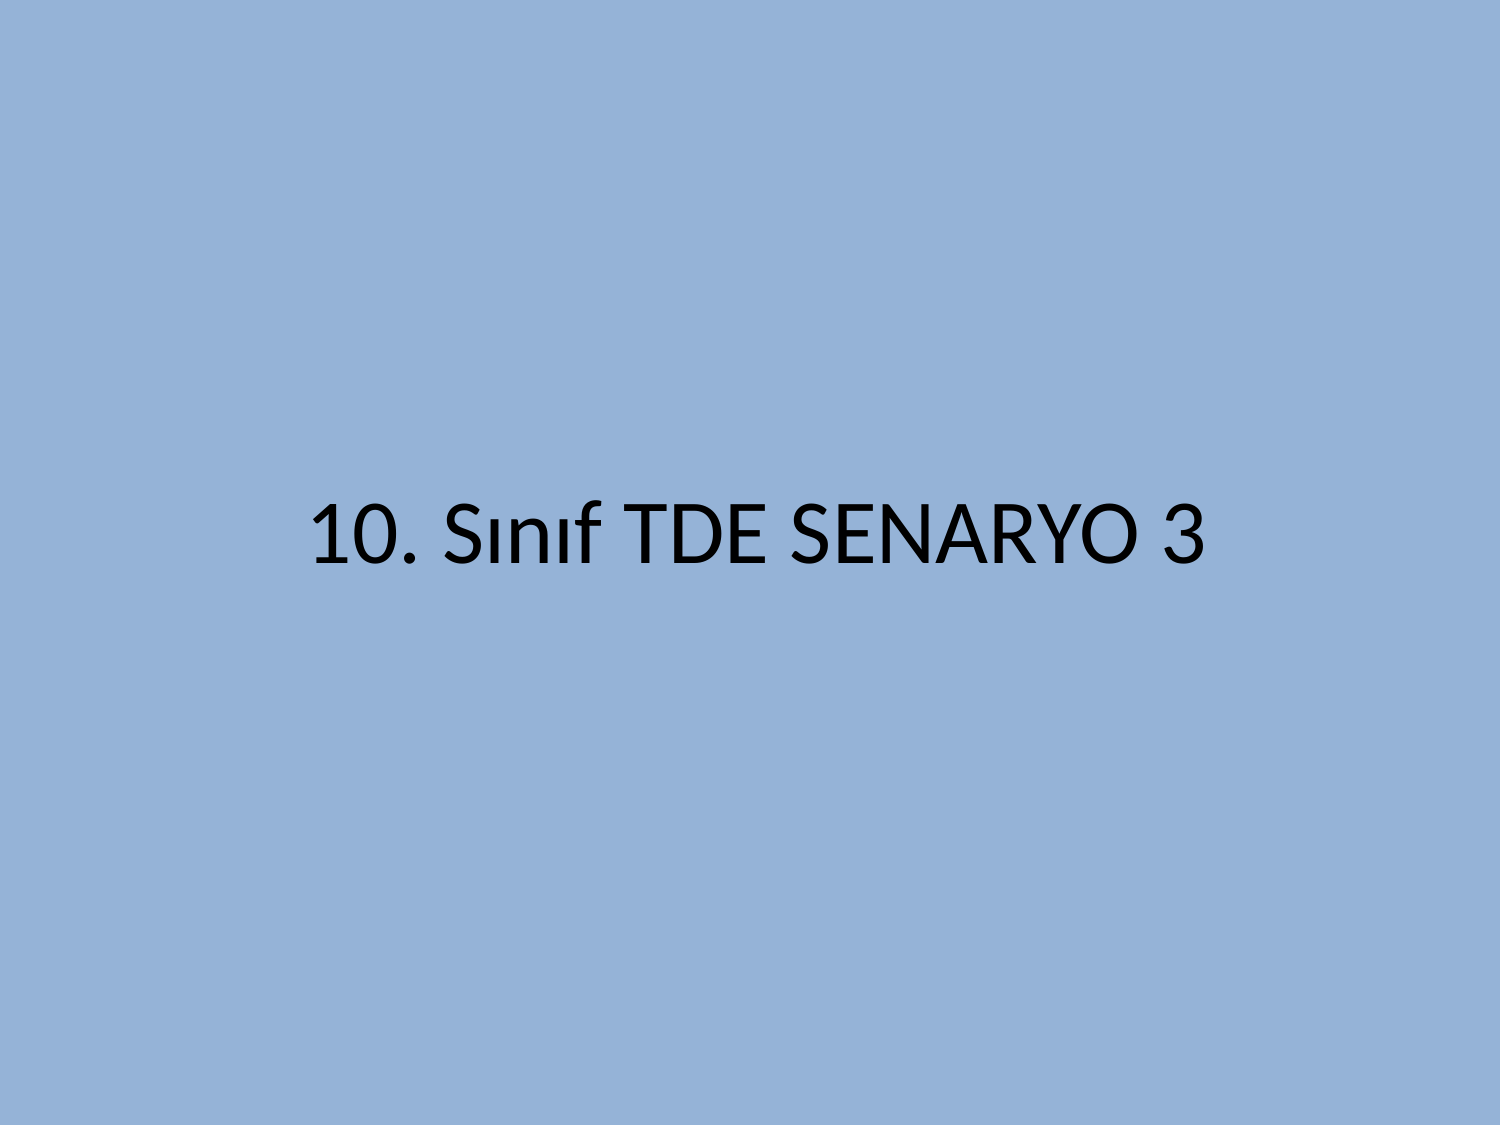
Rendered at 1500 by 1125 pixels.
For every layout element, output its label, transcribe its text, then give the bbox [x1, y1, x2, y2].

title 10. Sınıf TDE SENARYO 3 [82, 433, 1432, 622]
